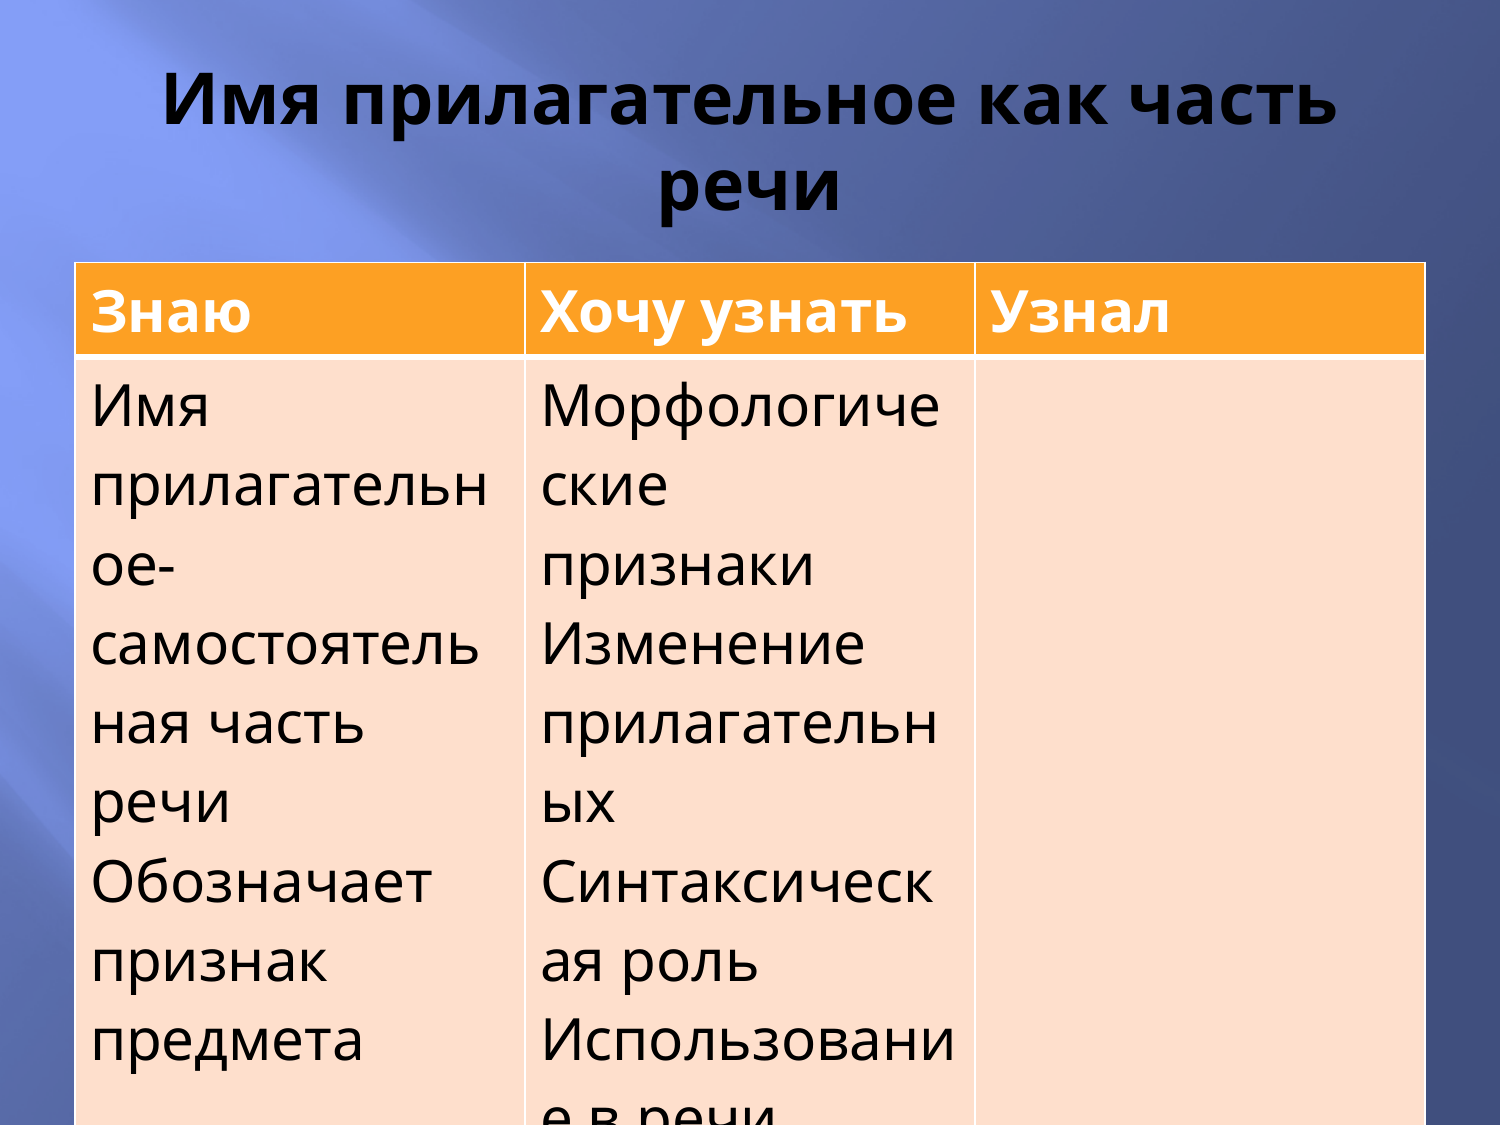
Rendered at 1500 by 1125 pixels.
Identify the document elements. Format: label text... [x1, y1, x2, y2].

table_cell Морфологические признаки Изменение прилагательных Синтаксическая роль Использование в речи [526, 360, 974, 1125]
title Имя прилагательное как часть речи [75, 45, 1425, 233]
table_header Знаю [76, 263, 524, 354]
table_header Хочу узнать [526, 263, 974, 354]
table_cell Имя прилагательное- самостоятельная часть речи Обозначает признак предмета [76, 360, 524, 1125]
table_header Узнал [976, 263, 1424, 354]
table_cell [976, 360, 1424, 1125]
